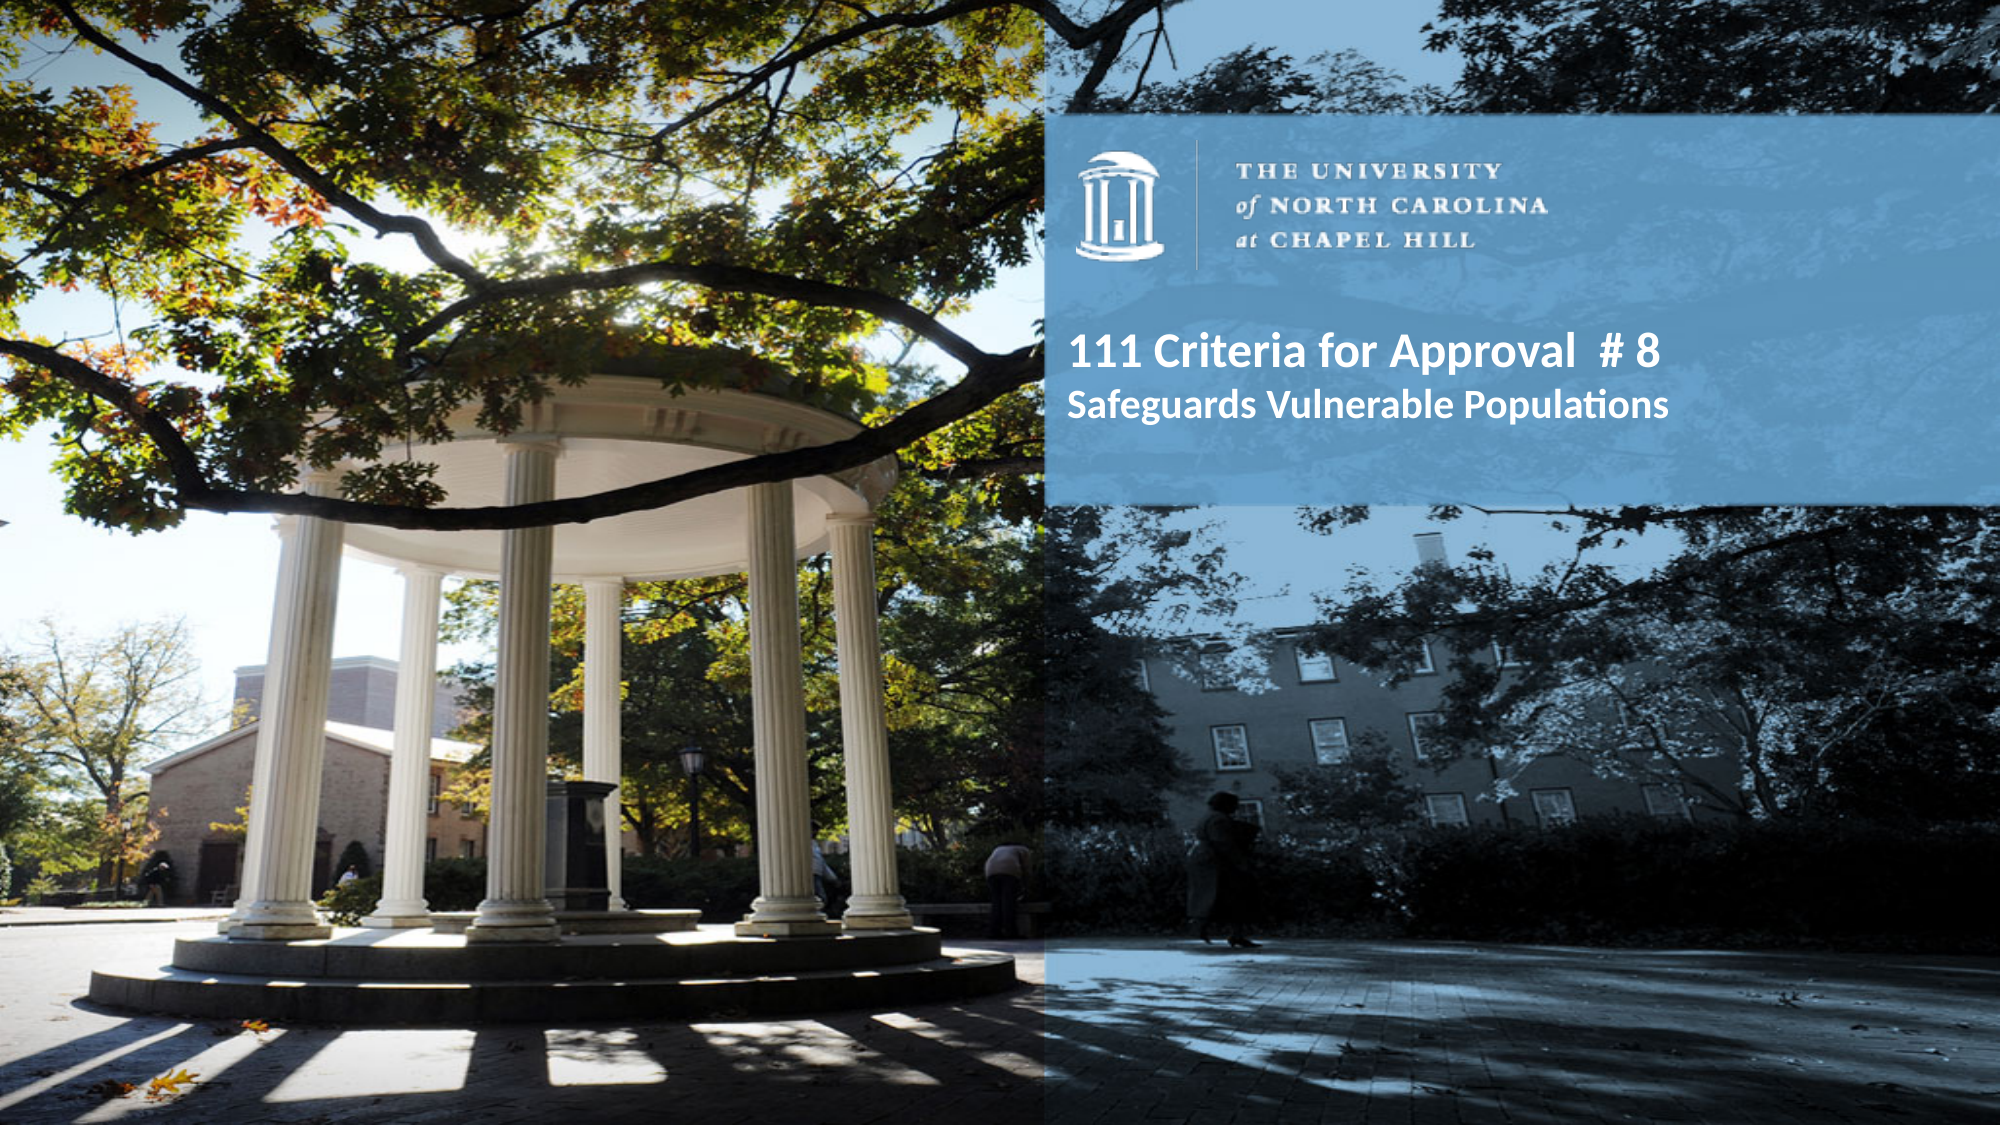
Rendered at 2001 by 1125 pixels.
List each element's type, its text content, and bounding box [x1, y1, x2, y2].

text_box 111 Criteria for Approval # 8 Safeguards Vulnerable Populations [1052, 309, 1956, 440]
picture [0, 0, 2000, 1125]
